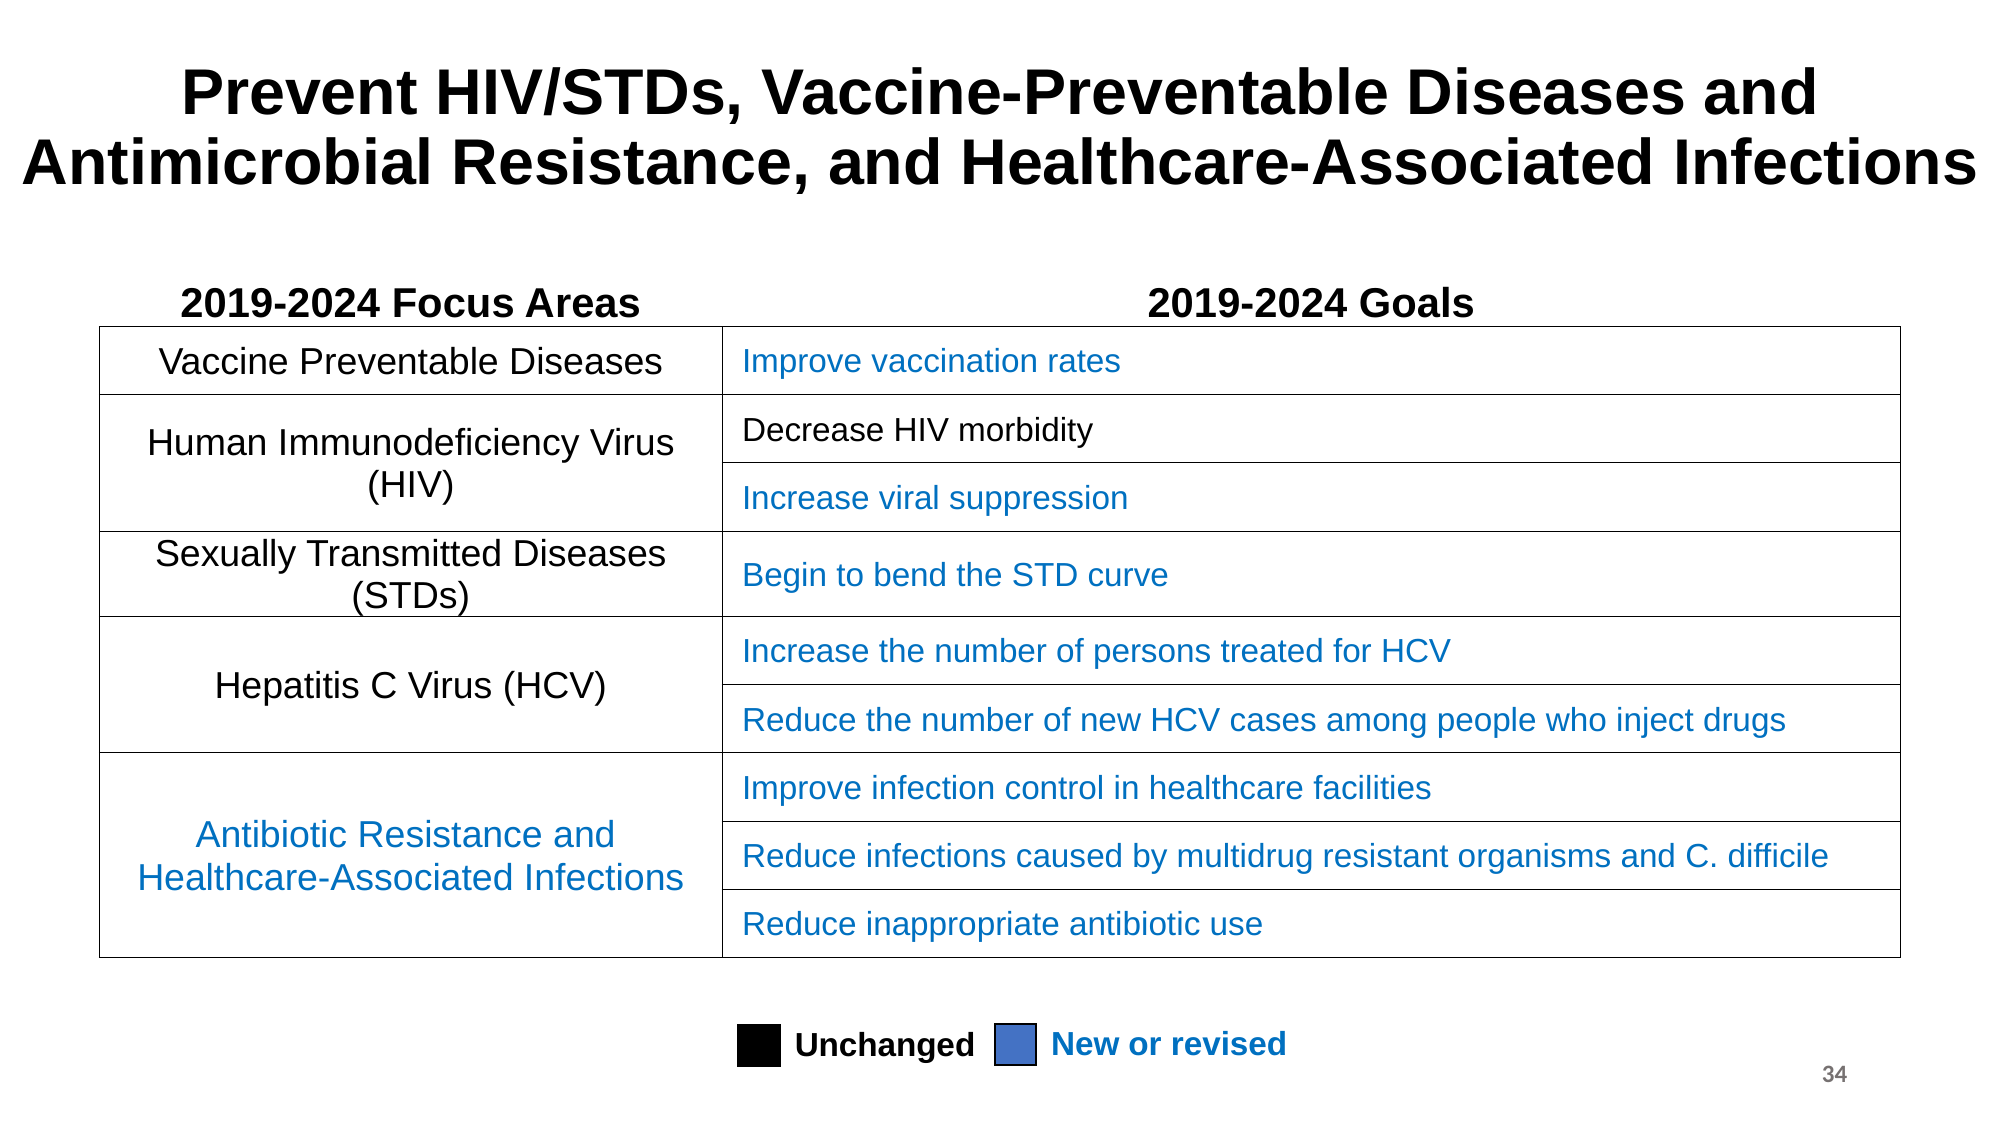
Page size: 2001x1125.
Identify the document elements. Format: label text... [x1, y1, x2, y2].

table_cell Vaccine Preventable Diseases [100, 327, 722, 394]
table_cell Increase the number of persons treated for HCV [723, 617, 1900, 684]
table_cell Antibiotic Resistance and Healthcare-Associated Infections [100, 753, 722, 957]
table_cell Reduce the number of new HCV cases among people who inject drugs [723, 685, 1900, 752]
table_cell Sexually Transmitted Diseases (STDs) [100, 532, 722, 616]
table_cell Reduce inappropriate antibiotic use [723, 890, 1900, 957]
table_cell Reduce infections caused by multidrug resistant organisms and C. difficile [723, 822, 1900, 889]
table_header 2019-2024 Goals [722, 262, 1900, 326]
slide_number 34 [1412, 1042, 1863, 1103]
table_header 2019-2024 Focus Areas [99, 262, 722, 326]
table_cell Improve vaccination rates [723, 327, 1900, 394]
table_cell Improve infection control in healthcare facilities [723, 753, 1900, 821]
table_cell Begin to bend the STD curve [723, 532, 1900, 616]
table_cell Increase viral suppression [723, 463, 1900, 531]
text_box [738, 1014, 1306, 1071]
title Prevent HIV/STDs, Vaccine-Preventable Diseases and Antimicrobial Resistance, and Healthcare-Associated Infections [0, 15, 2000, 242]
table_cell Human Immunodeficiency Virus (HIV) [100, 395, 722, 531]
table_cell Hepatitis C Virus (HCV) [100, 617, 722, 752]
table_cell Decrease HIV morbidity [723, 395, 1900, 462]
